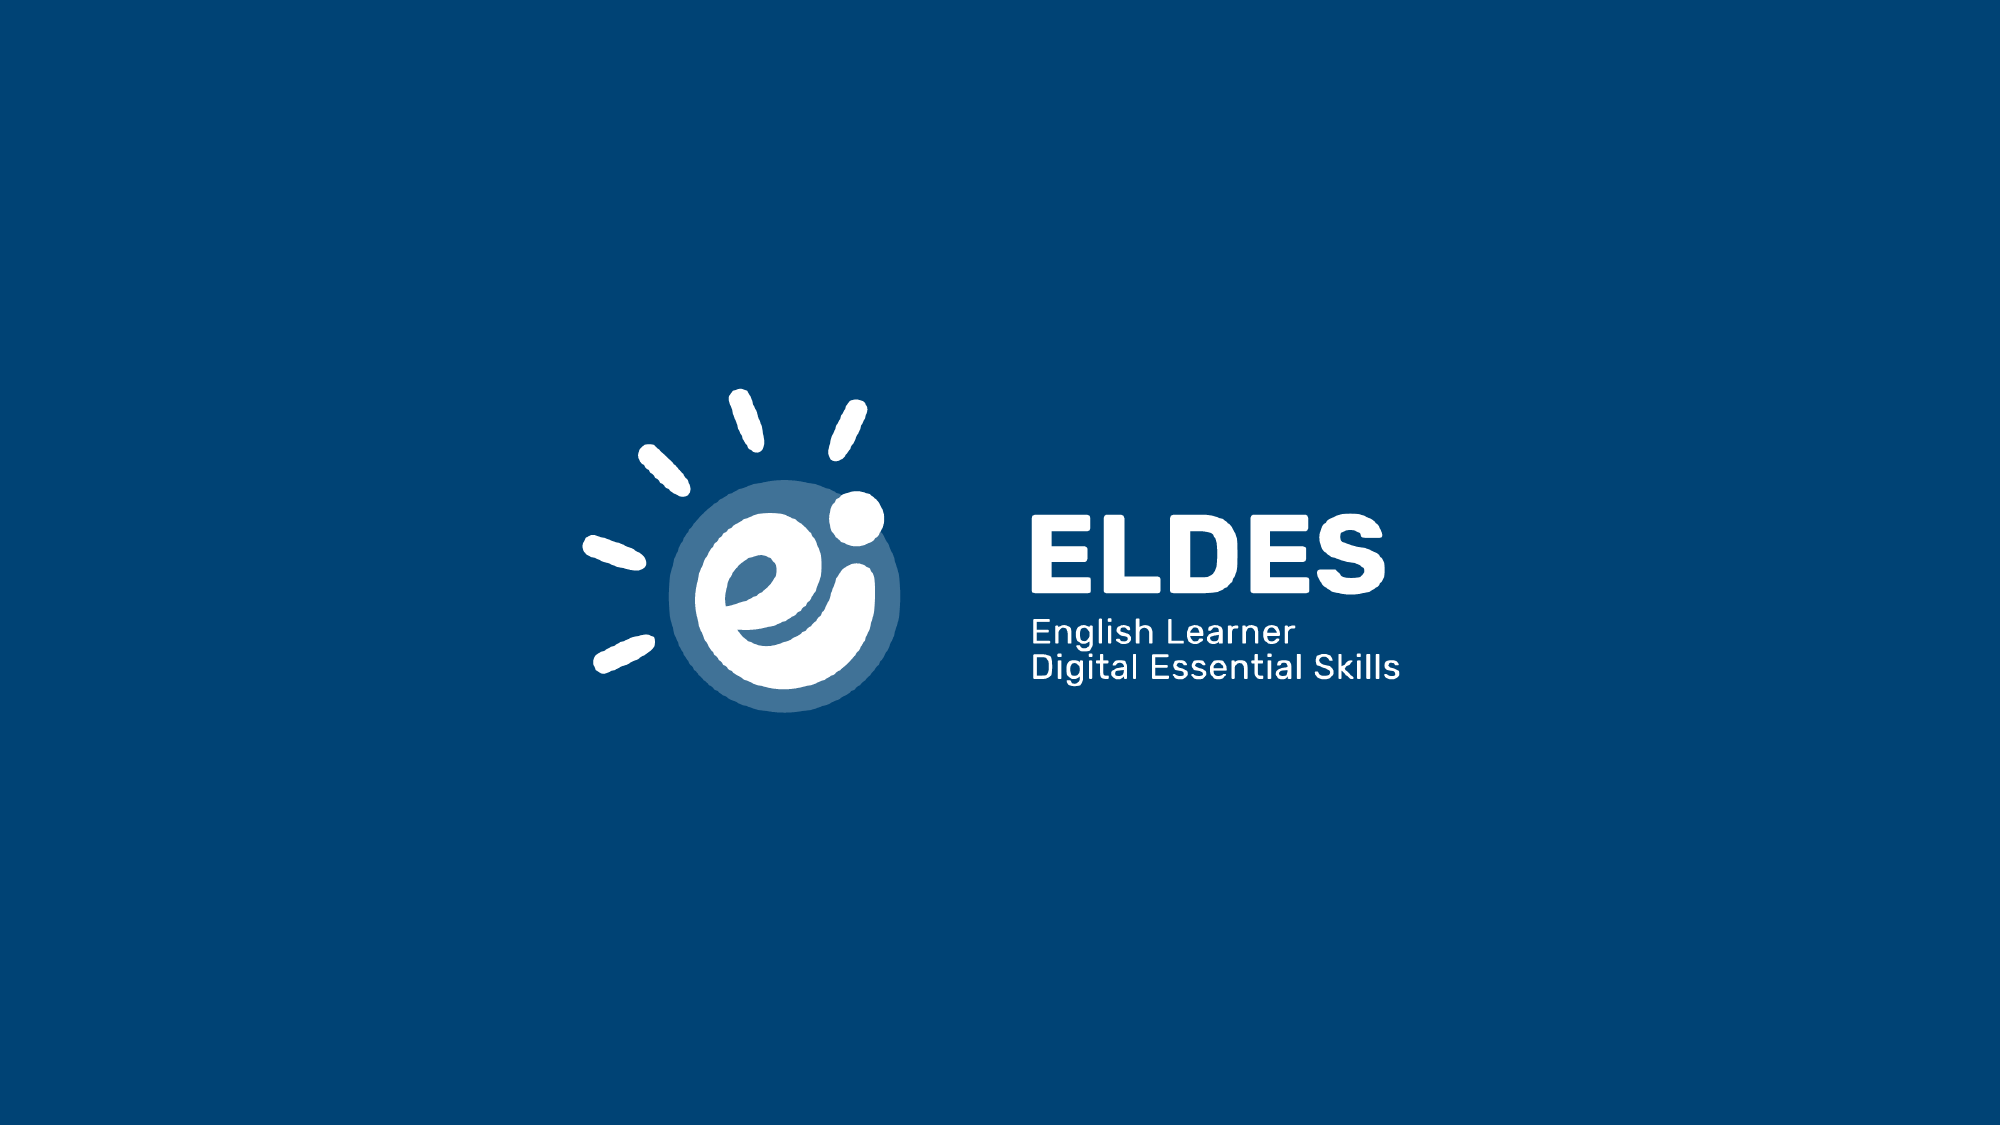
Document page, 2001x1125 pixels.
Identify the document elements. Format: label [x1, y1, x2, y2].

picture [468, 346, 1532, 779]
